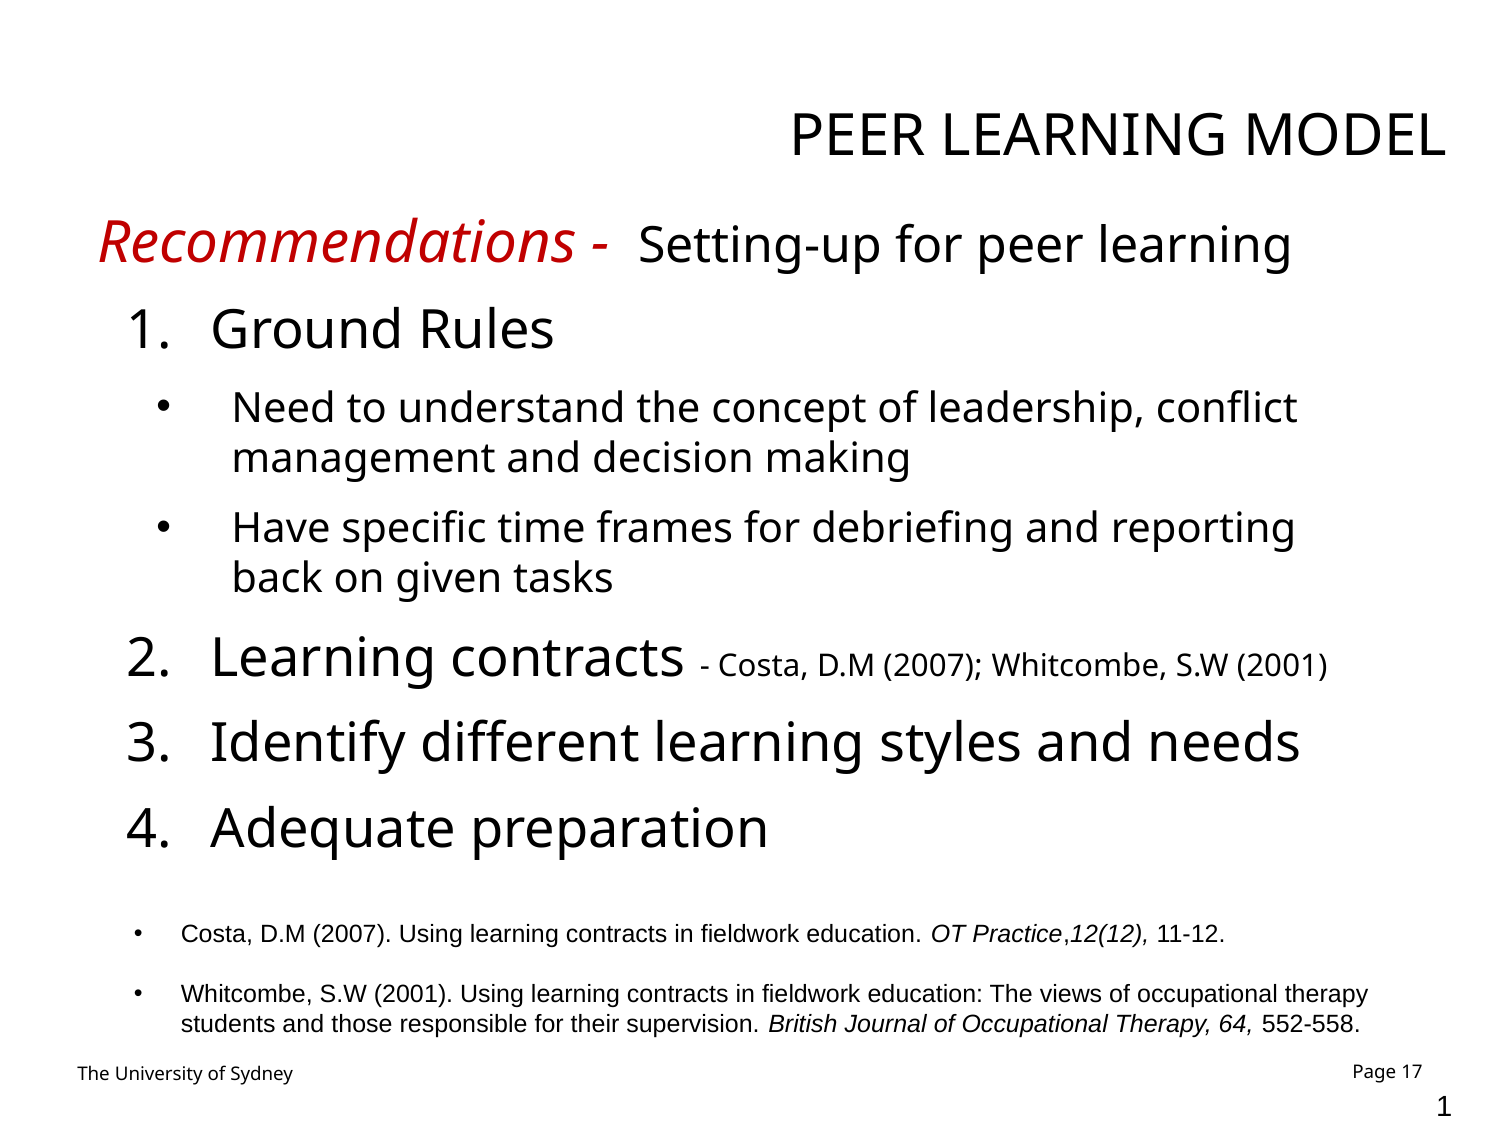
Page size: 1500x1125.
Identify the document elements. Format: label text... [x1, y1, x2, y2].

text_box Costa, D.M (2007). Using learning contracts in fieldwork education. OT Practice,12(12), 11-12. Whitcombe, S.W (2001). Using learning contracts in fieldwork education: The views of occupational therapy students and those responsible for their supervision. British Journal of Occupational Therapy, 64, 552-558. [119, 910, 1419, 1045]
text_box PEER LEARNING MODEL [304, 70, 1463, 175]
slide_number 17 [1421, 1080, 1463, 1116]
list Recommendations - Setting-up for peer learning Ground Rules Need to understand the concept of leadership, conflict management and decision making Have specific time frames for debriefing and reporting back on given tasks Learning contracts - Costa, D.M (2007); Whitcombe, S.W (2001) Identify different learning styles and needs Adequate preparation [82, 196, 1412, 965]
